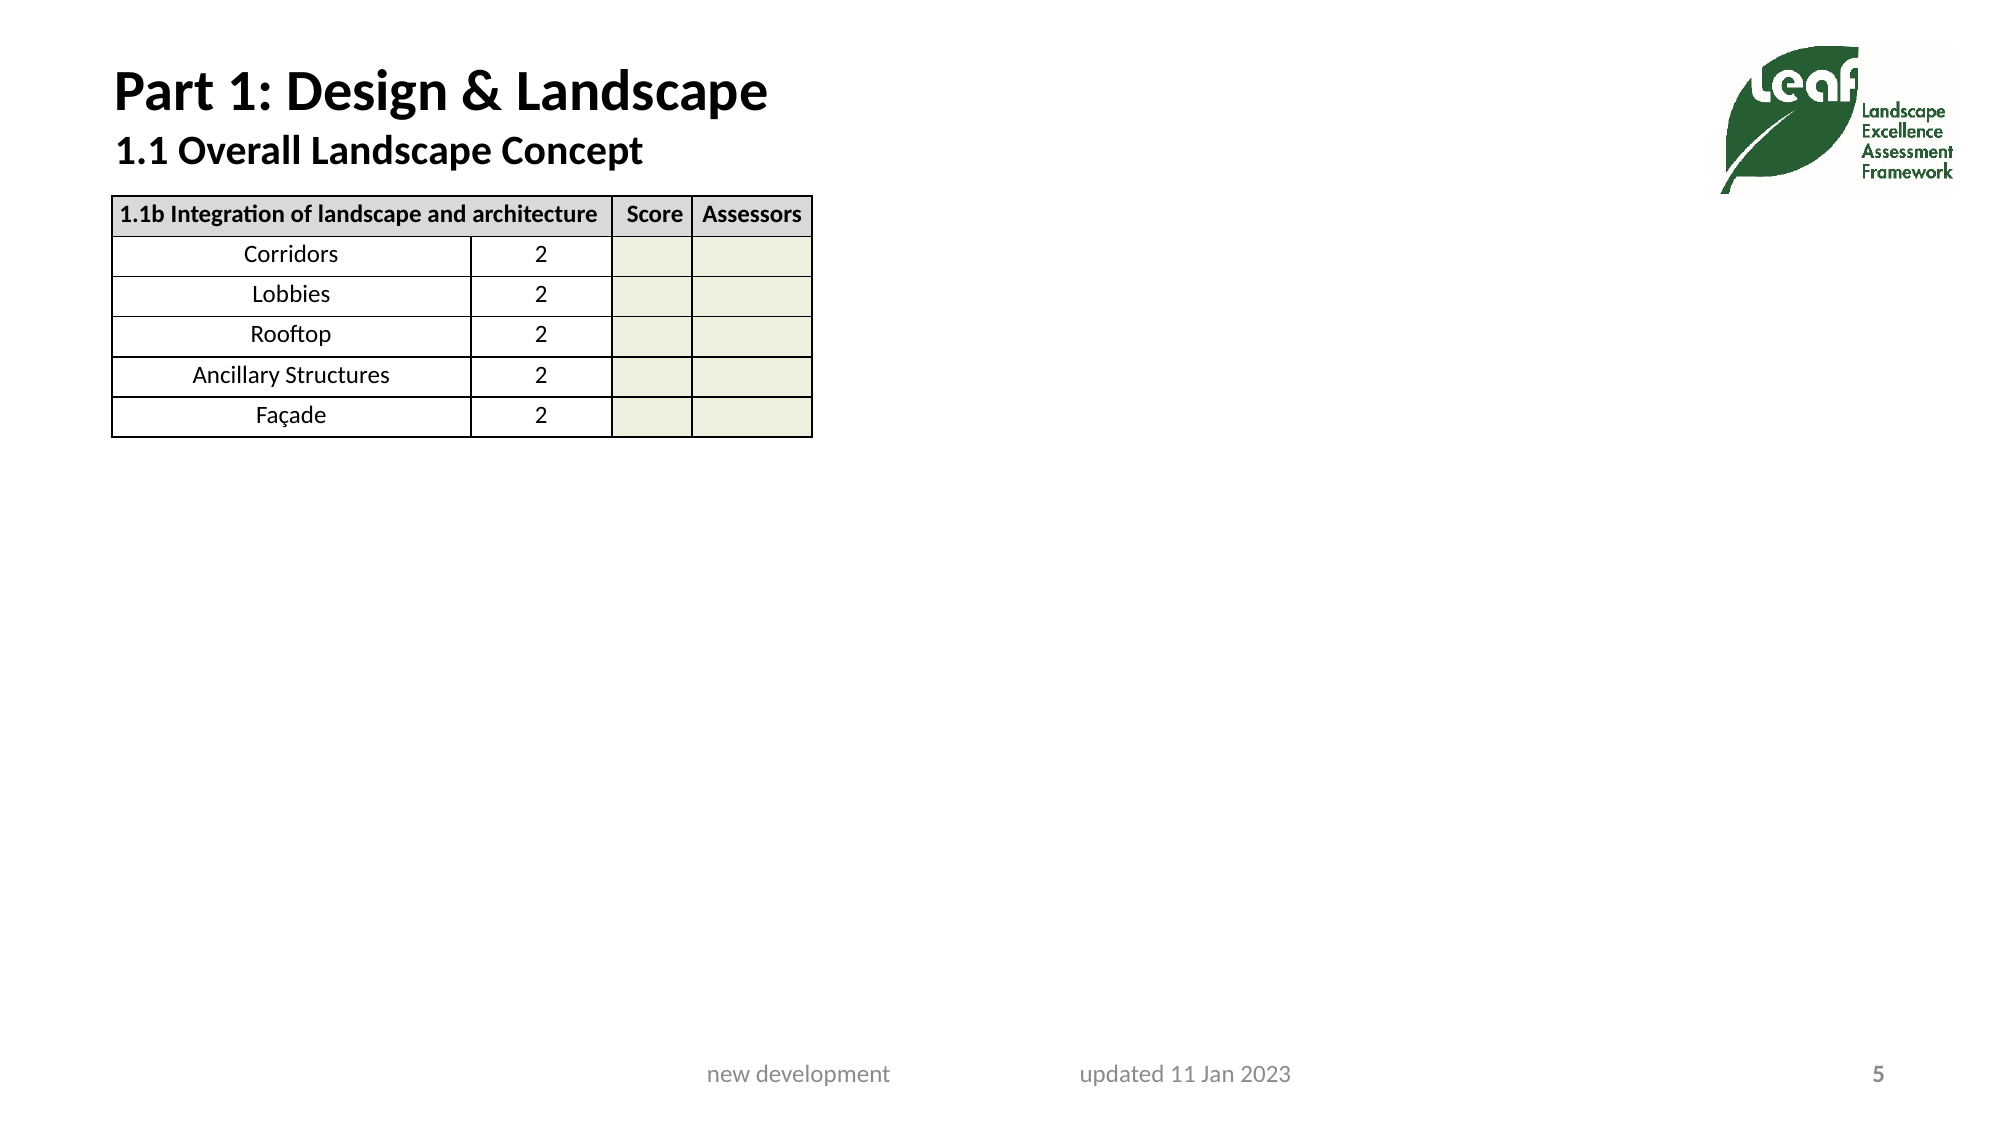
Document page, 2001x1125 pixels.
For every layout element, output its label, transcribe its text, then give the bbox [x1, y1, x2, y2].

table_cell Ancillary Structures [113, 358, 470, 396]
table_cell [693, 317, 811, 356]
table_cell [613, 398, 691, 436]
table_cell 2 [472, 237, 611, 276]
table_cell [693, 358, 811, 396]
table_cell 2 [472, 317, 611, 356]
table_header 1.1b Integration of landscape and architecture [113, 197, 611, 236]
table_cell [613, 358, 691, 396]
table_cell Lobbies [113, 277, 470, 316]
table_header Score [613, 197, 691, 236]
table_cell Rooftop [113, 317, 470, 356]
slide_number 5 [1433, 1042, 1900, 1103]
footer new development updated 11 Jan 2023 [683, 1042, 1317, 1103]
picture [1720, 46, 1958, 194]
table_cell 2 [472, 398, 611, 436]
table_cell Corridors [113, 237, 470, 276]
table_header Assessors [693, 197, 811, 236]
table_cell [693, 277, 811, 316]
table_cell Façade [113, 398, 470, 436]
table_cell [613, 317, 691, 356]
title Part 1: Design & Landscape 1.1 Overall Landscape Concept [99, 45, 1655, 194]
table_cell 2 [472, 277, 611, 316]
table_cell [613, 237, 691, 276]
table_cell [613, 277, 691, 316]
table_cell [693, 398, 811, 436]
table_cell [693, 237, 811, 276]
table_cell 2 [472, 358, 611, 396]
